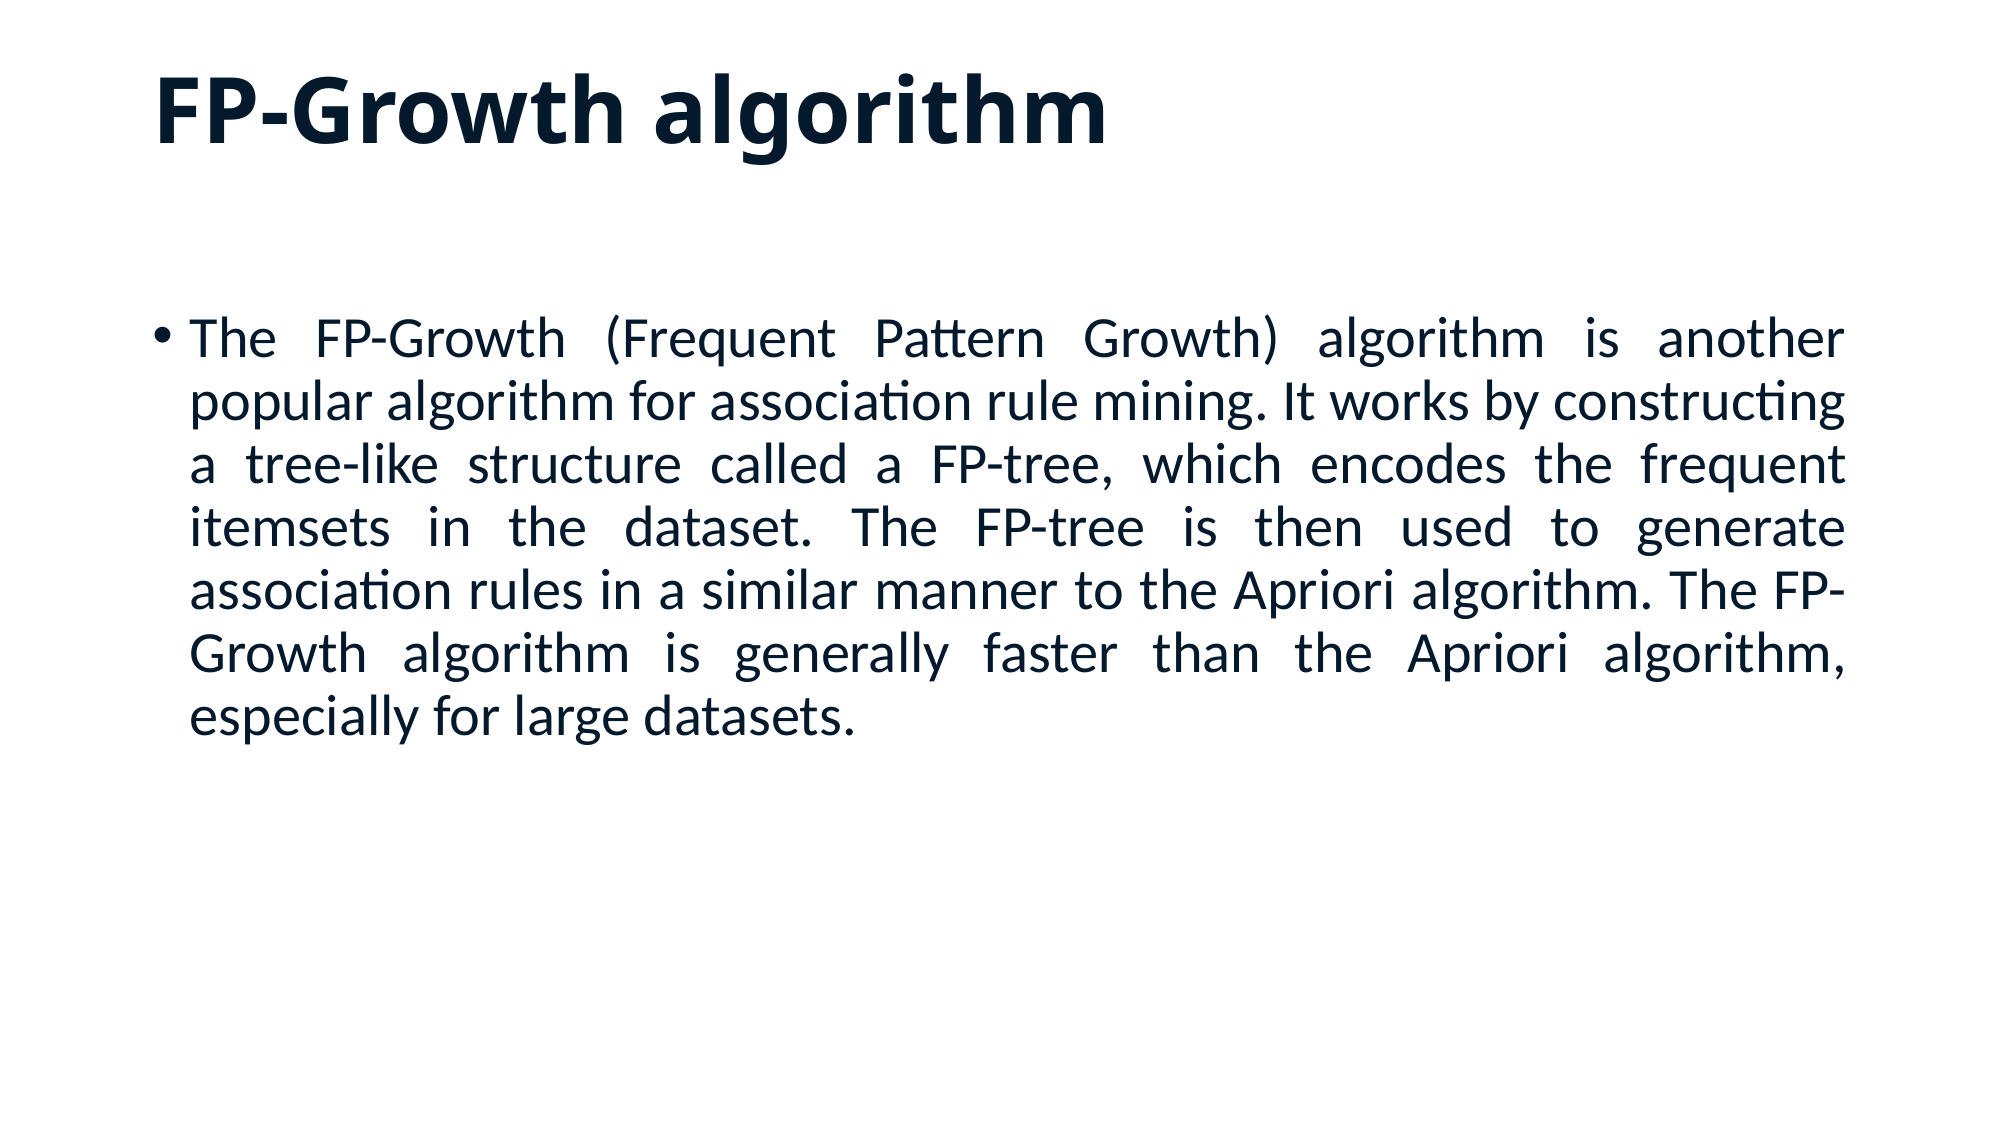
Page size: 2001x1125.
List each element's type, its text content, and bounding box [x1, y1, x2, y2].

title FP-Growth algorithm [137, 59, 1863, 278]
list The FP-Growth (Frequent Pattern Growth) algorithm is another popular algorithm for association rule mining. It works by constructing a tree-like structure called a FP-tree, which encodes the frequent itemsets in the dataset. The FP-tree is then used to generate association rules in a similar manner to the Apriori algorithm. The FP-Growth algorithm is generally faster than the Apriori algorithm, especially for large datasets. [137, 299, 1863, 1014]
